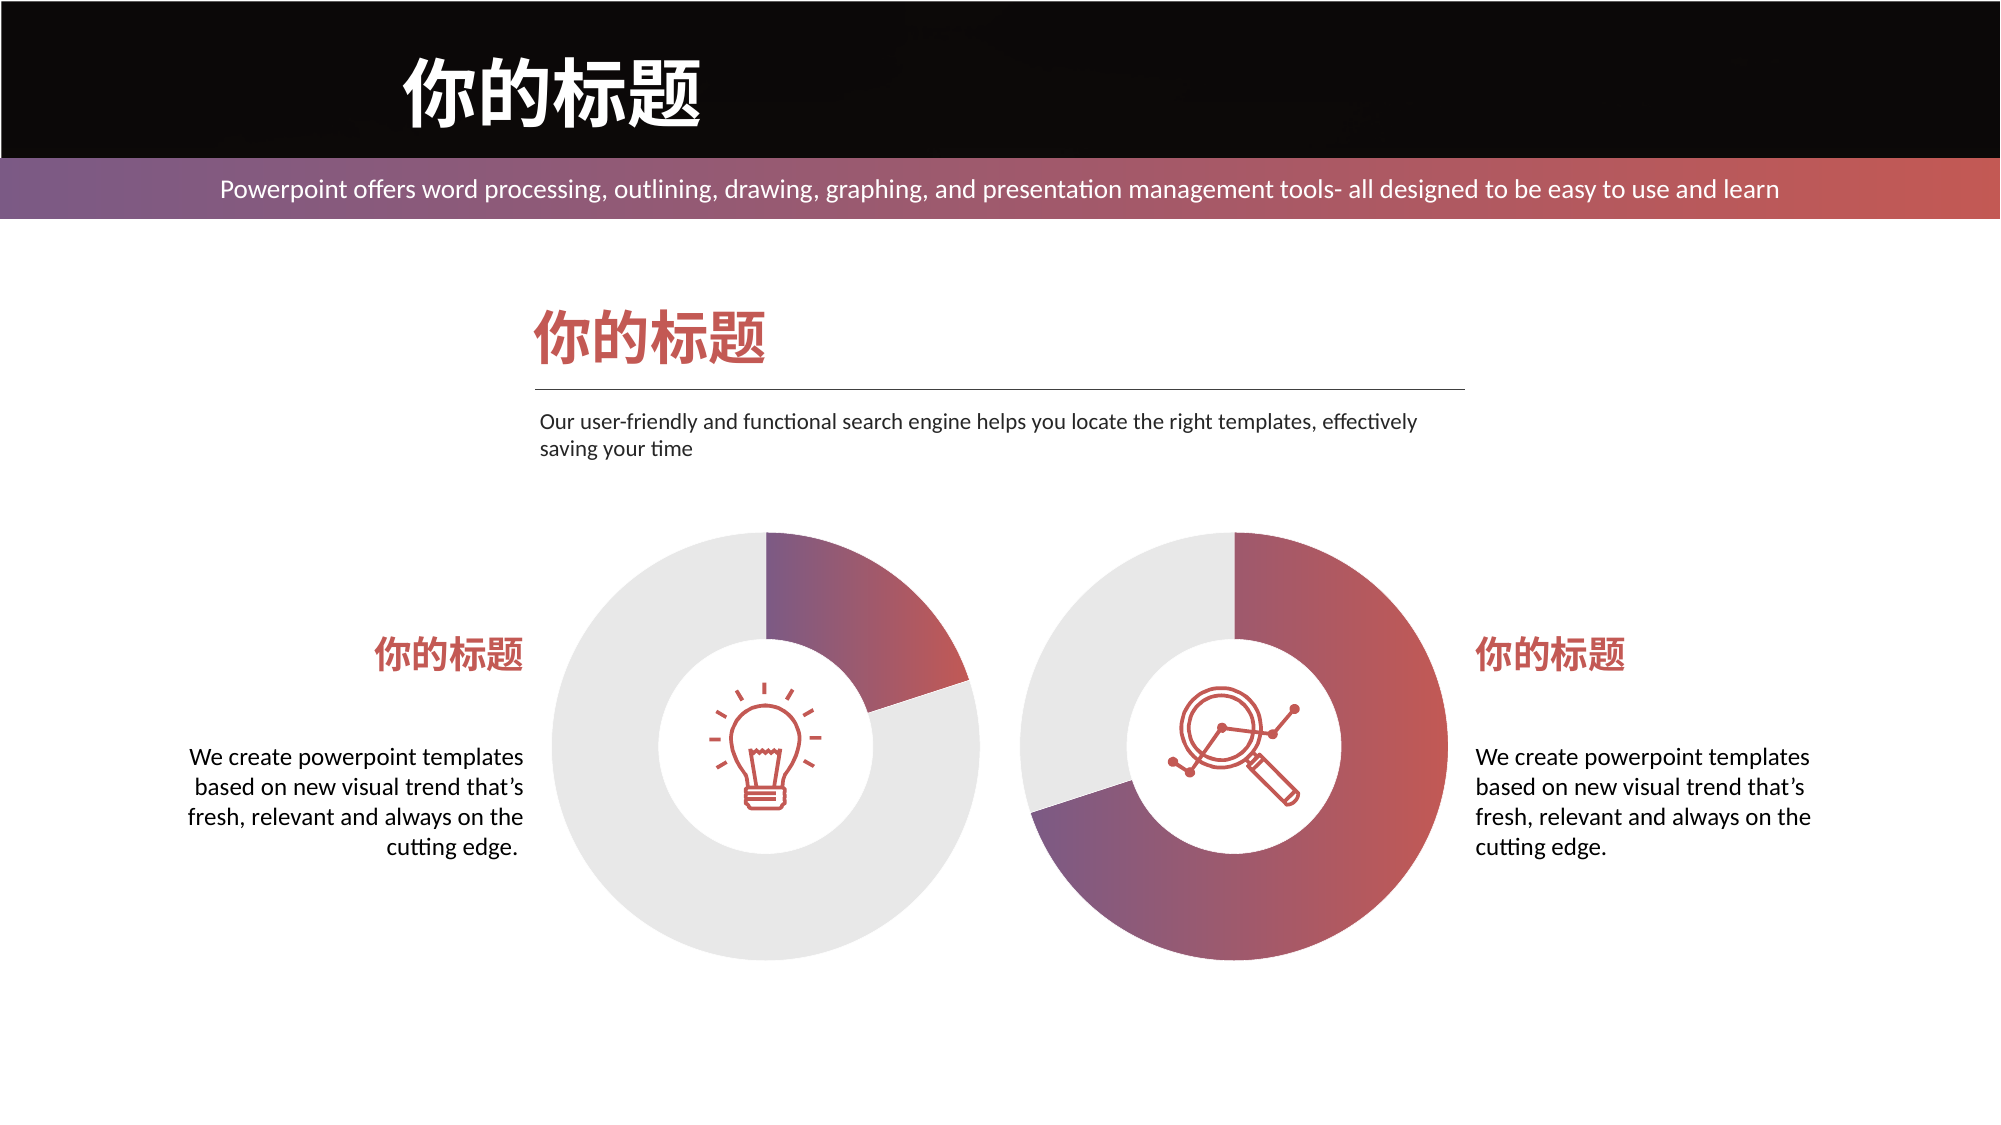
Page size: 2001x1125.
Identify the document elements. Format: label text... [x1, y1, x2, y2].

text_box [709, 682, 822, 811]
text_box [1460, 623, 1880, 870]
text_box 你的标题 [387, 38, 1613, 144]
chart [498, 523, 1502, 970]
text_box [120, 623, 540, 870]
text_box Powerpoint offers word processing, outlining, drawing, graphing, and presentation management tools- all designed to be easy to use and learn [102, 163, 1898, 212]
text_box Our user-friendly and functional search engine helps you locate the right templates, effectively saving your time [525, 398, 1475, 470]
text_box 你的标题 [518, 293, 1482, 379]
